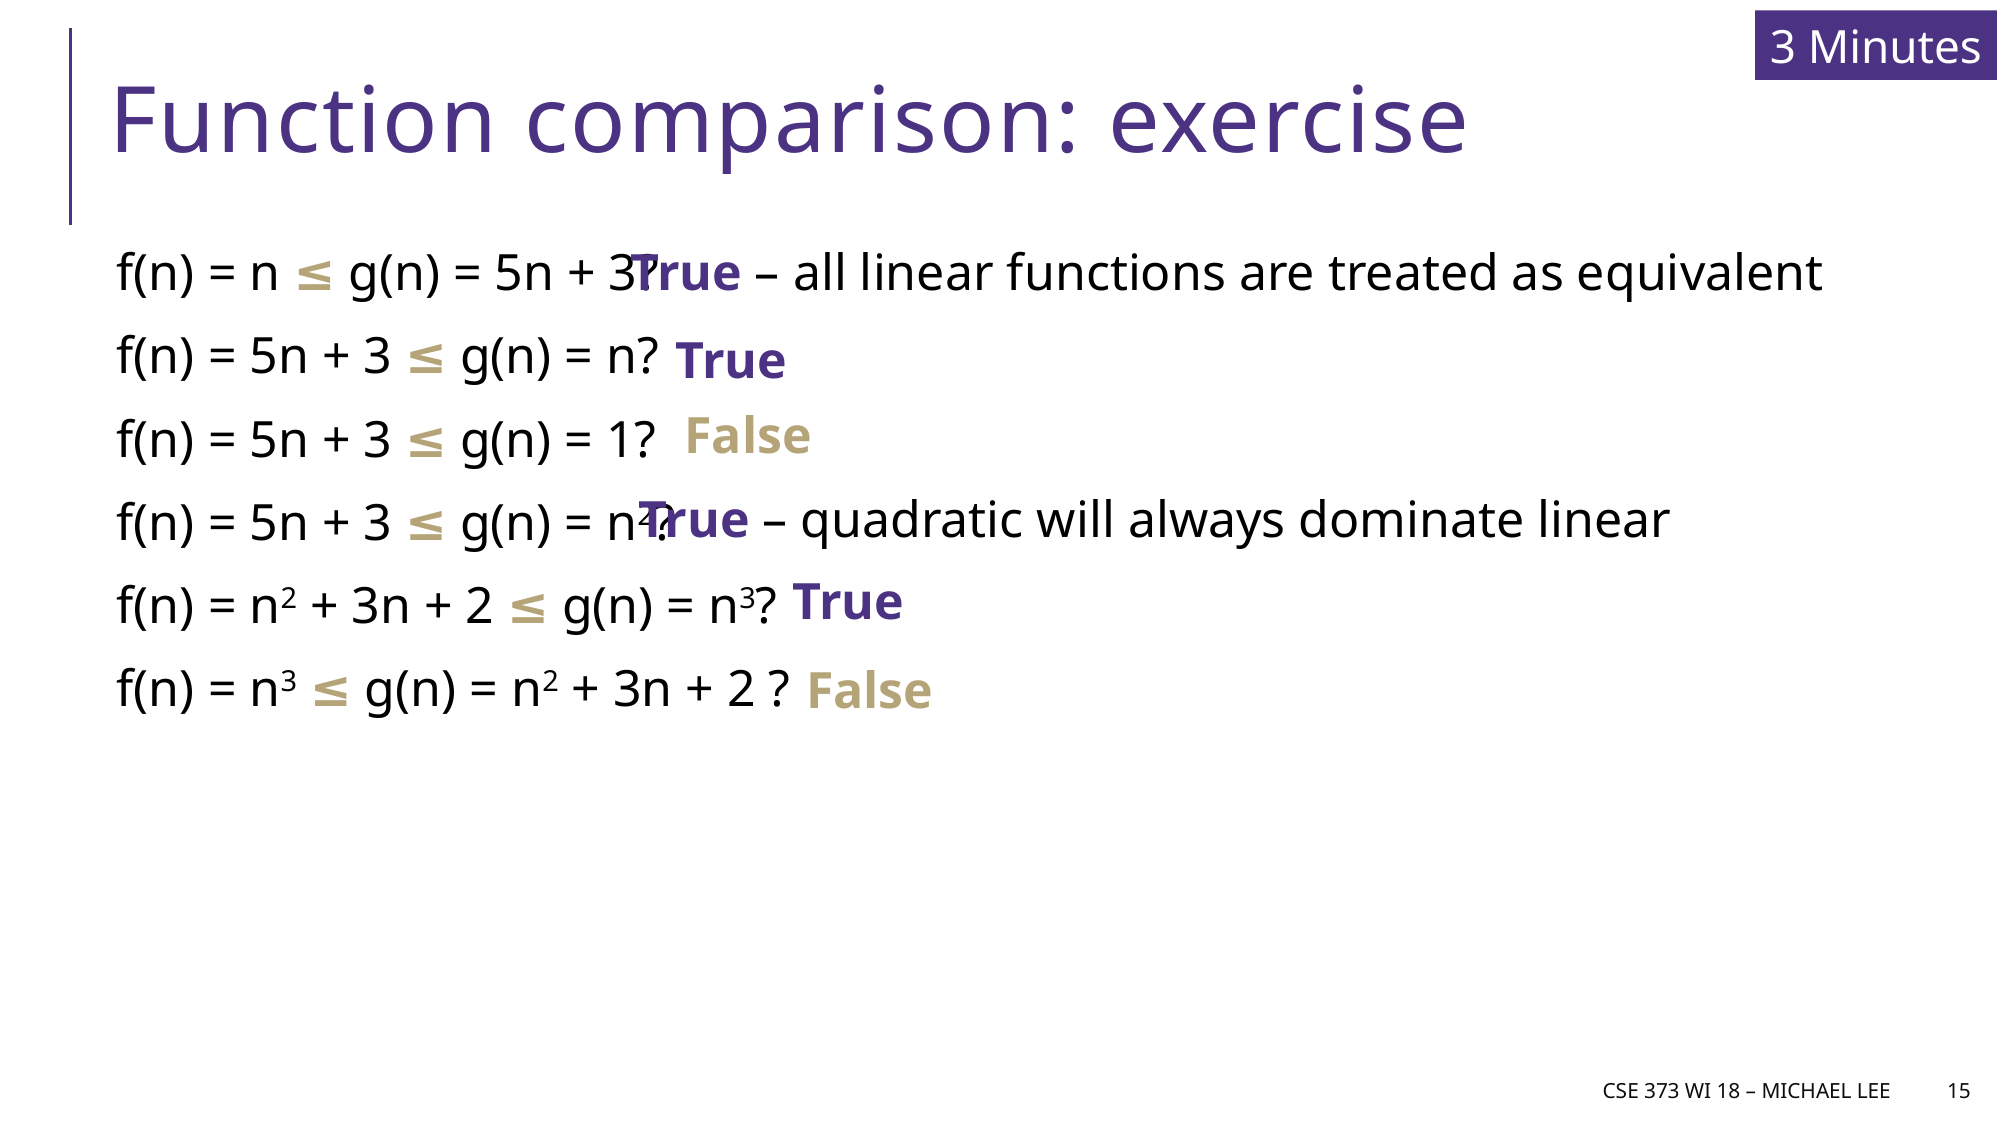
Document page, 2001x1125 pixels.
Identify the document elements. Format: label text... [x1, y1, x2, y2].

slide_number 15 [1916, 1069, 1986, 1115]
text_box True [661, 320, 815, 396]
footer CSE 373 Wi 18 – Michael Lee [937, 1069, 1906, 1115]
text_box True [777, 562, 929, 638]
text_box True – all linear functions are treated as equivalent [615, 232, 1839, 308]
text_box True – quadratic will always dominate linear [623, 479, 1687, 555]
text_box False [669, 396, 842, 472]
list f(n) = n ≤ g(n) = 5n + 3? f(n) = 5n + 3 ≤ g(n) = n? f(n) = 5n + 3 ≤ g(n) = 1? f(n) = 5n + 3 ≤ g(n) = n2? f(n) = n2 + 3n + 2 ≤ g(n) = n3? f(n) = n3 ≤ g(n) = n2 + 3n + 2 ? [94, 240, 1930, 1035]
text_box 3 Minutes [1755, 10, 1997, 80]
title Function comparison: exercise [94, 43, 1930, 210]
text_box False [791, 651, 949, 727]
